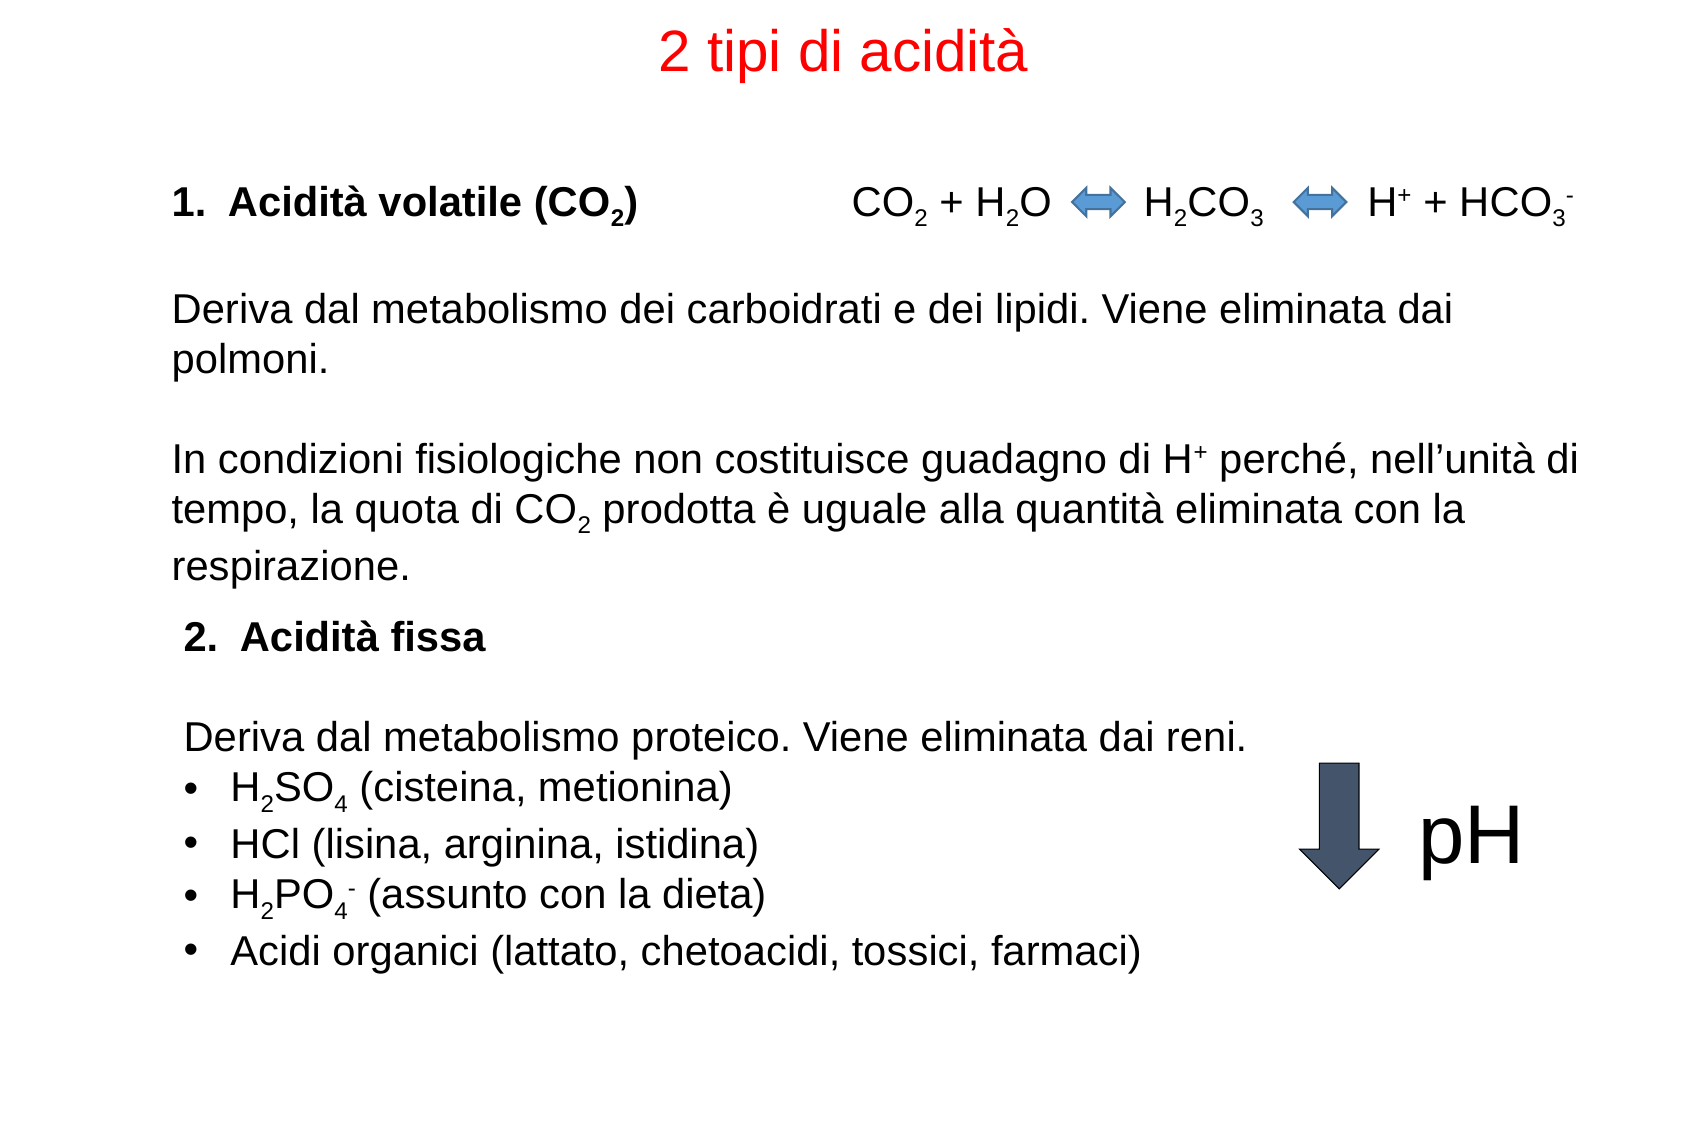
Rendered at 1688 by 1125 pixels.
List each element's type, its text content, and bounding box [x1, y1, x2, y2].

text_box [1292, 185, 1348, 219]
text_box pH [1403, 772, 1572, 888]
text_box [1070, 185, 1127, 219]
text_box [1298, 762, 1381, 890]
text_box Acidità volatile (CO2) Deriva dal metabolismo dei carboidrati e dei lipidi. Viene eliminata dai polmoni. In condizioni fisiologiche non costituisce guadagno di H+ perché, nell’unità di tempo, la quota di CO2 prodotta è uguale alla quantità eliminata con la respirazione. [156, 167, 1602, 596]
title 2 tipi di acidità [0, 0, 1688, 105]
text_box CO2 + H2O H2CO3 H+ + HCO3- [836, 167, 1602, 239]
text_box Acidità fissa Deriva dal metabolismo proteico. Viene eliminata dai reni. H2SO4 (cisteina, metionina) HCl (lisina, arginina, istidina) H2PO4- (assunto con la dieta) Acidi organici (lattato, chetoacidi, tossici, farmaci) [168, 502, 1493, 1082]
